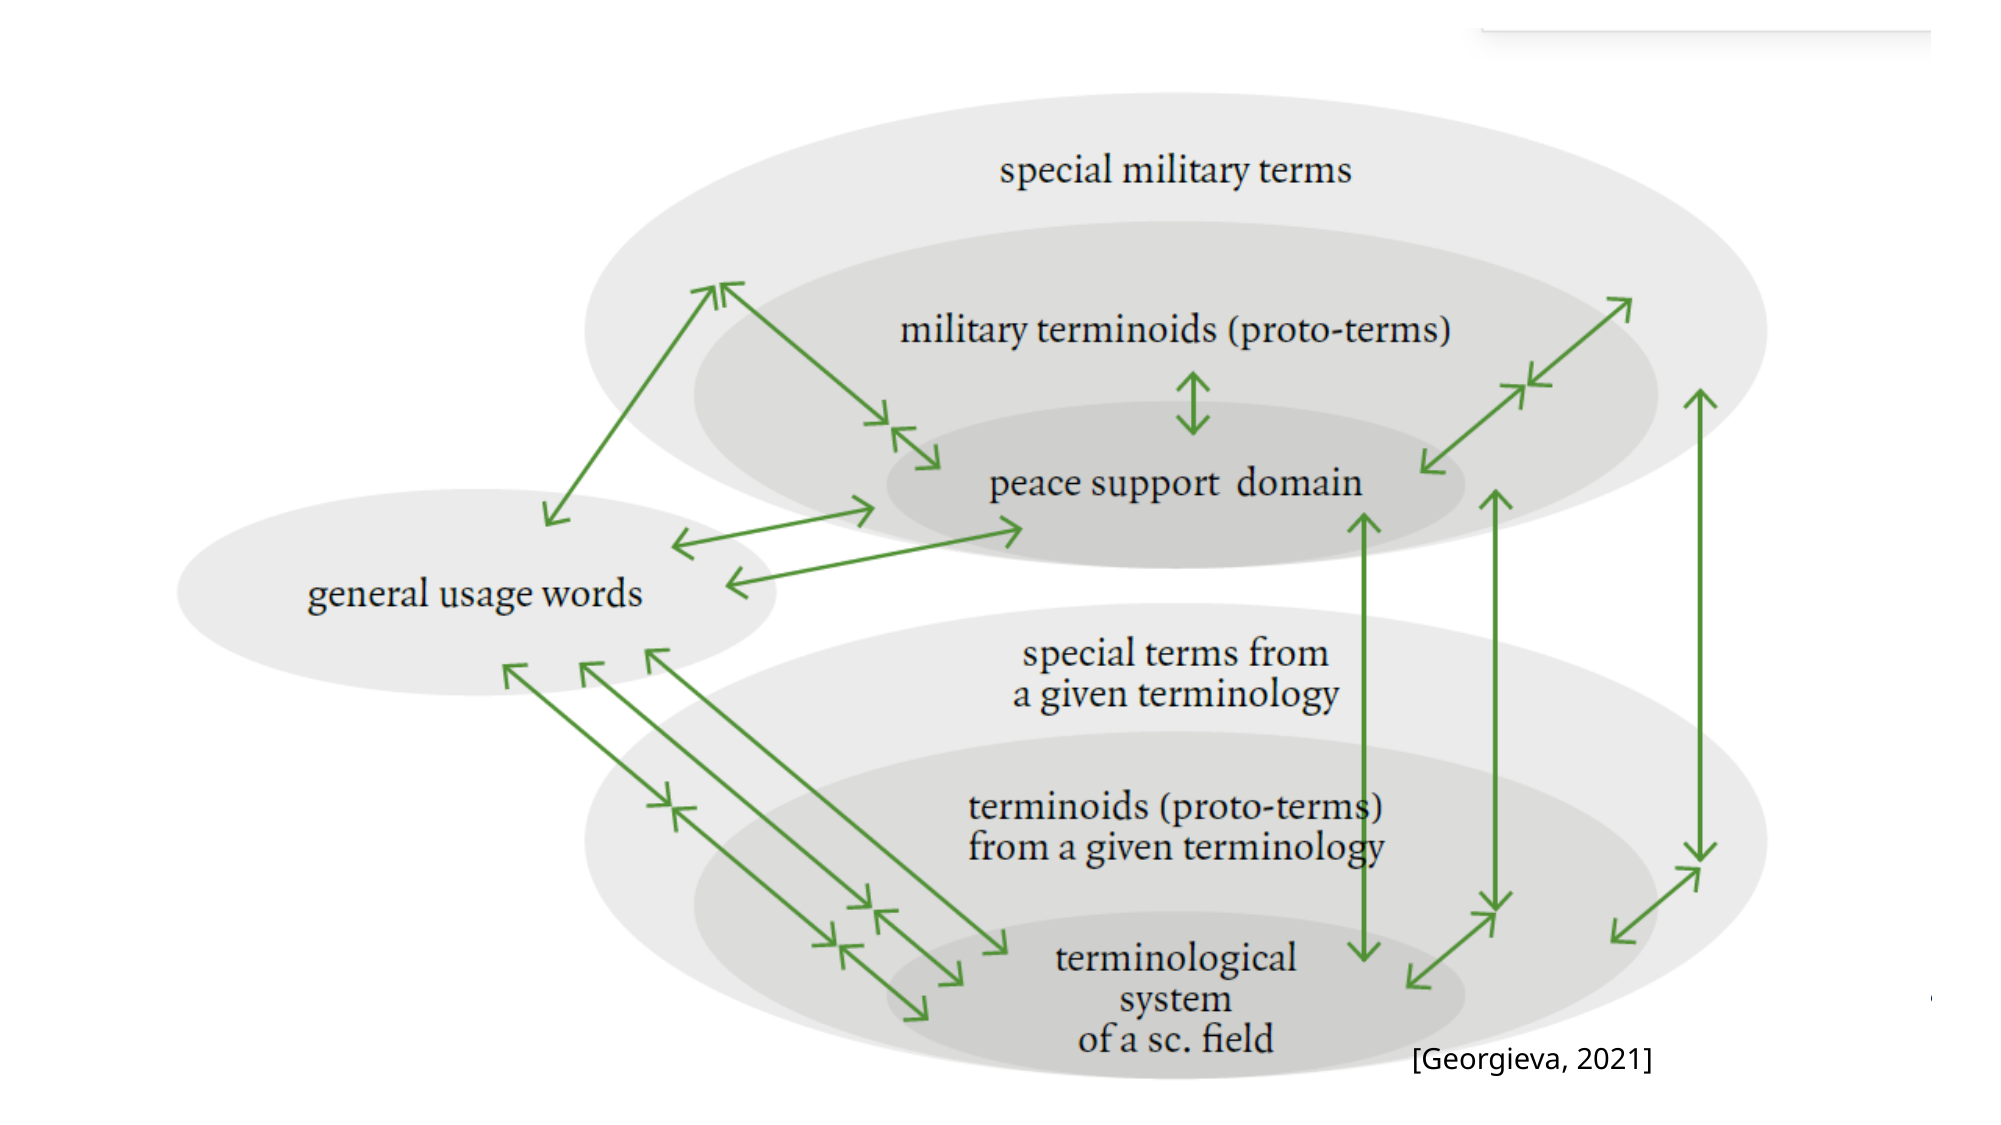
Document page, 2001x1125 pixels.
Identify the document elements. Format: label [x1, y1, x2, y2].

picture [69, 28, 1931, 1097]
